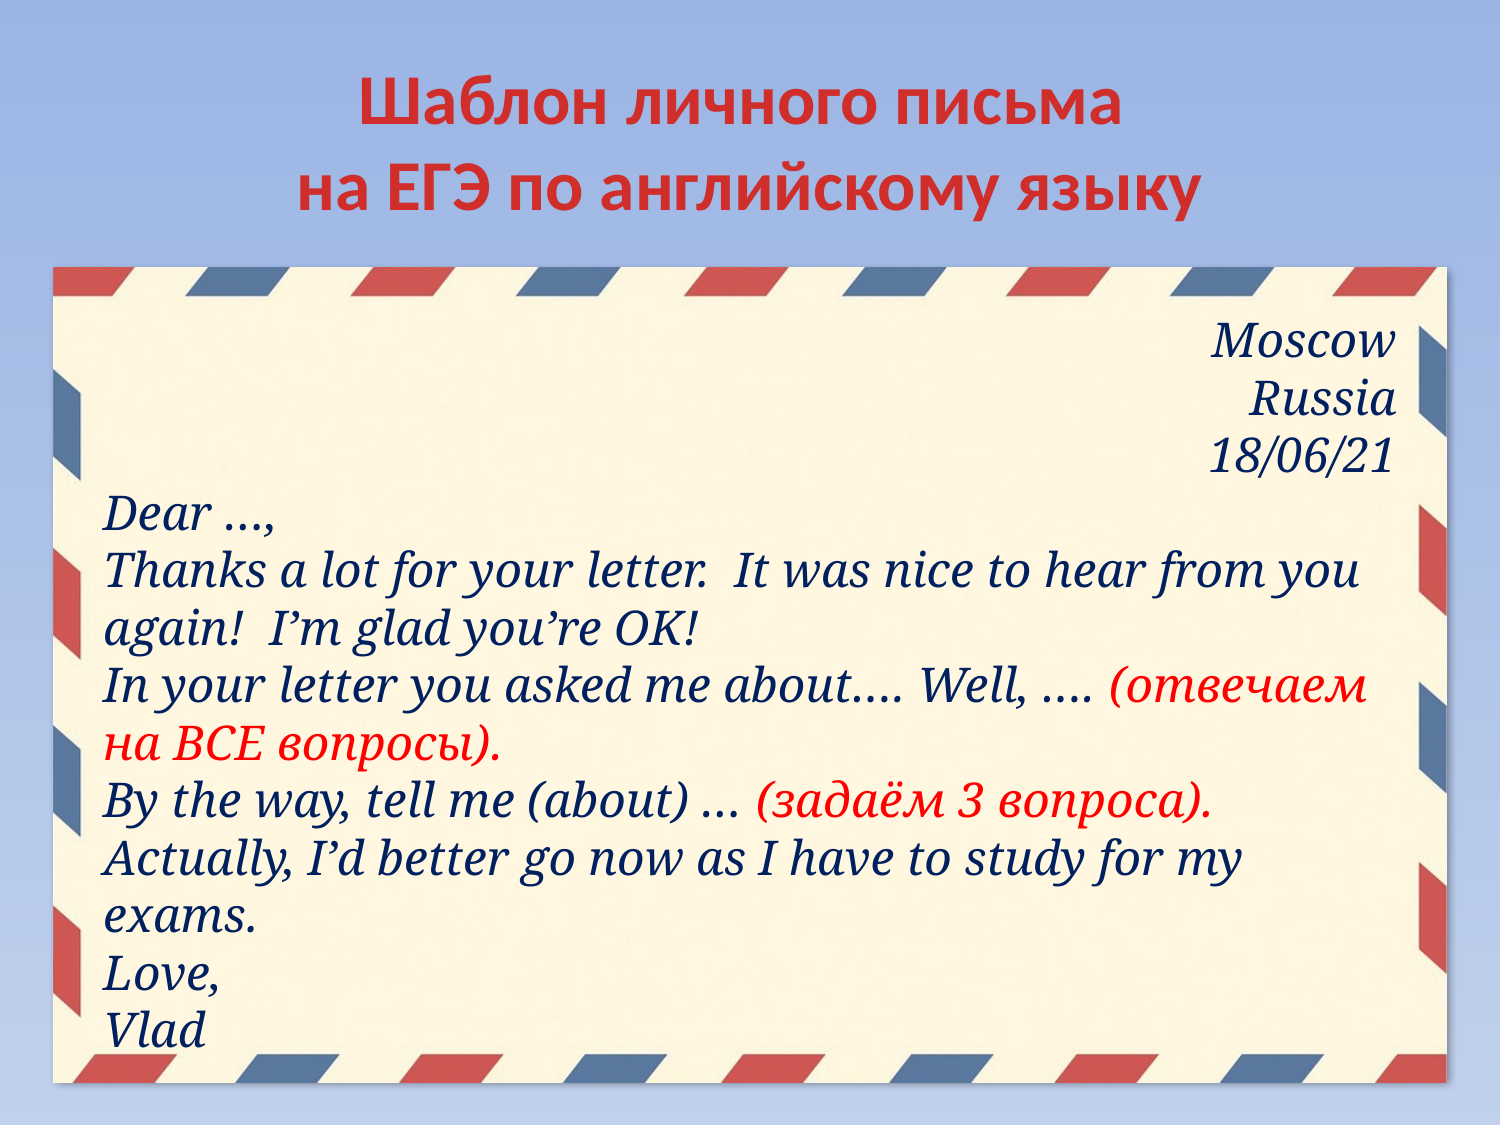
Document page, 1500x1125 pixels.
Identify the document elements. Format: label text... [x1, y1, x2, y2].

picture [52, 266, 1448, 1083]
title Шаблон личного письма на ЕГЭ по английскому языку [75, 45, 1425, 233]
